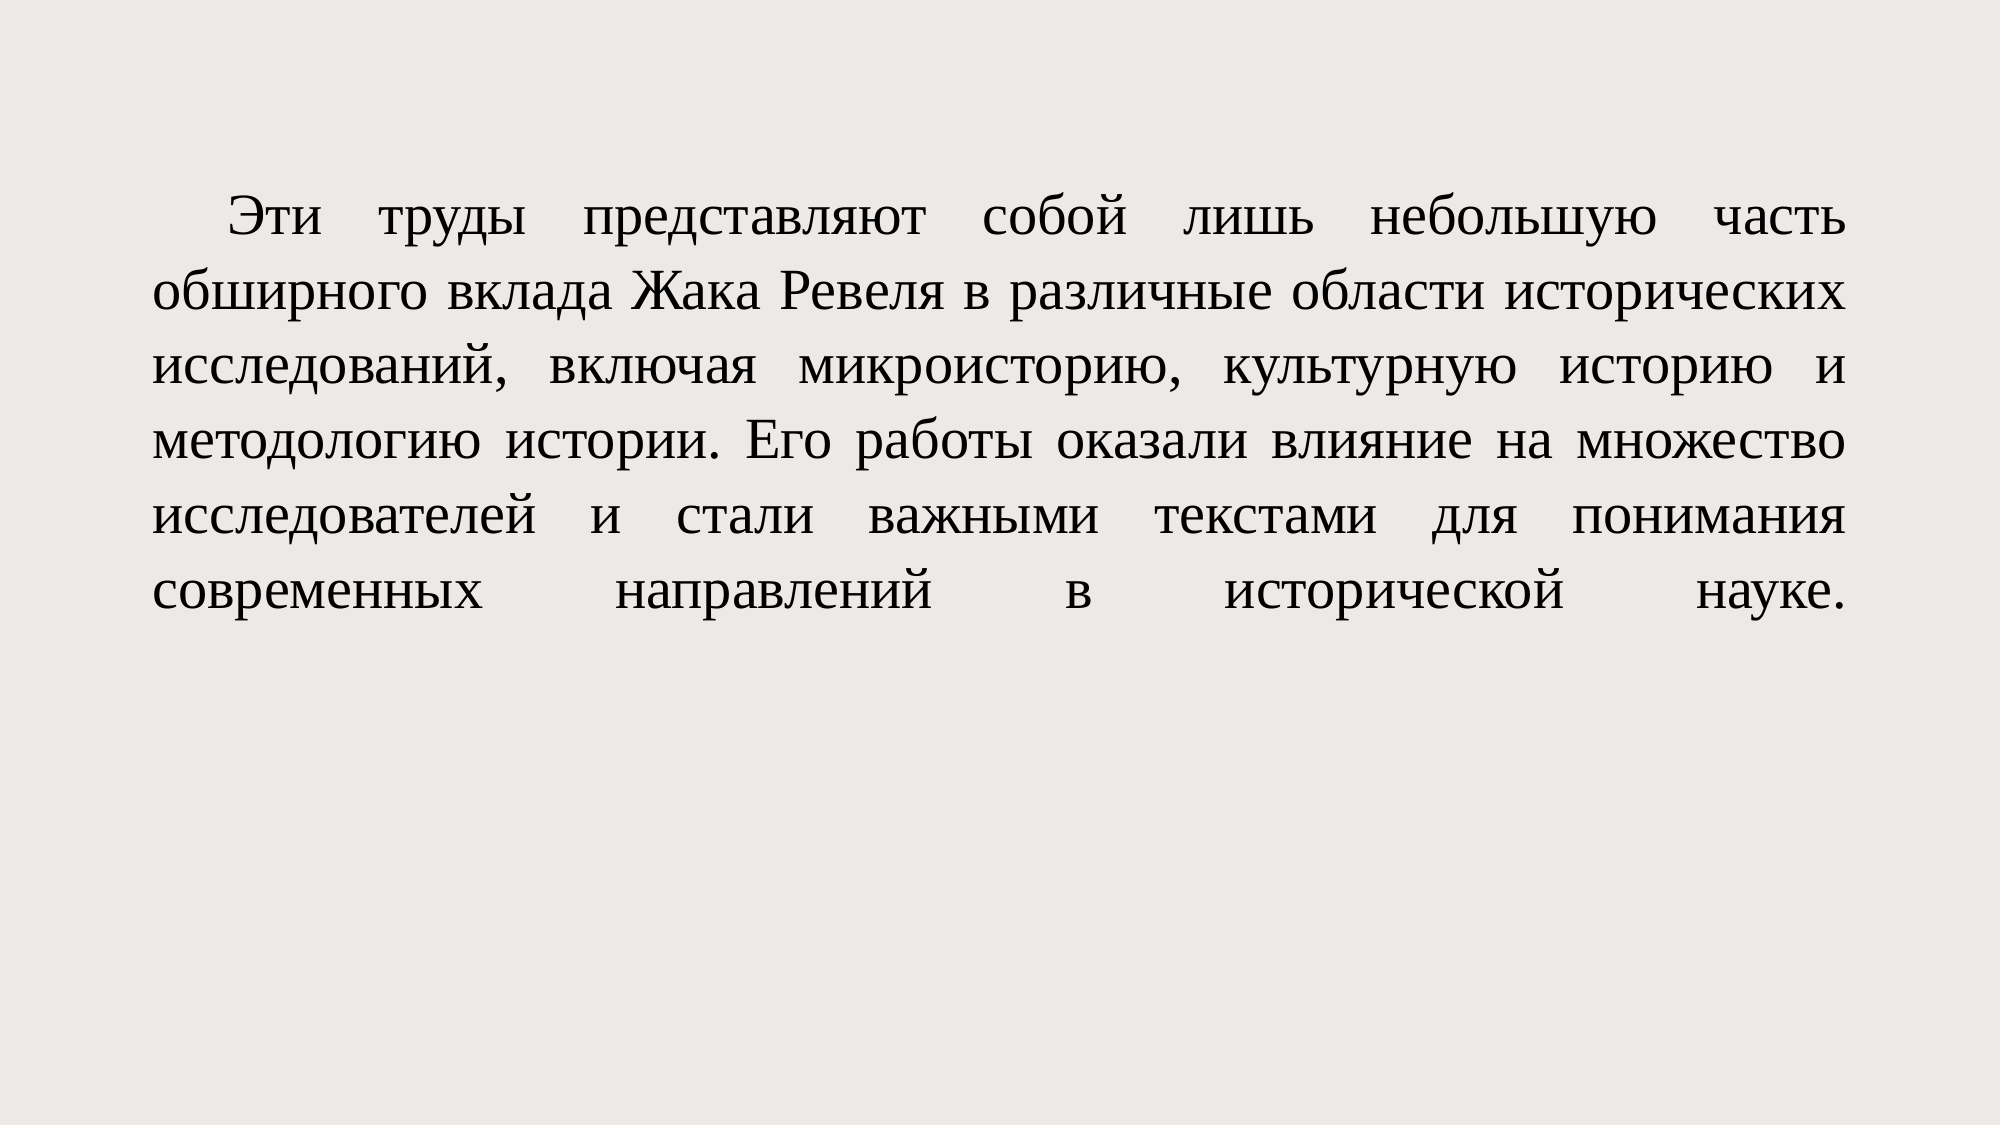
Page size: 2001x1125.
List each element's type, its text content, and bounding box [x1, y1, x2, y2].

title Эти труды представляют собой лишь небольшую часть обширного вклада Жака Ревеля в различные области исторических исследований, включая микроисторию, культурную историю и методологию истории. Его работы оказали влияние на множество исследователей и стали важными текстами для понимания современных направлений в исторической науке. [137, 163, 1863, 985]
